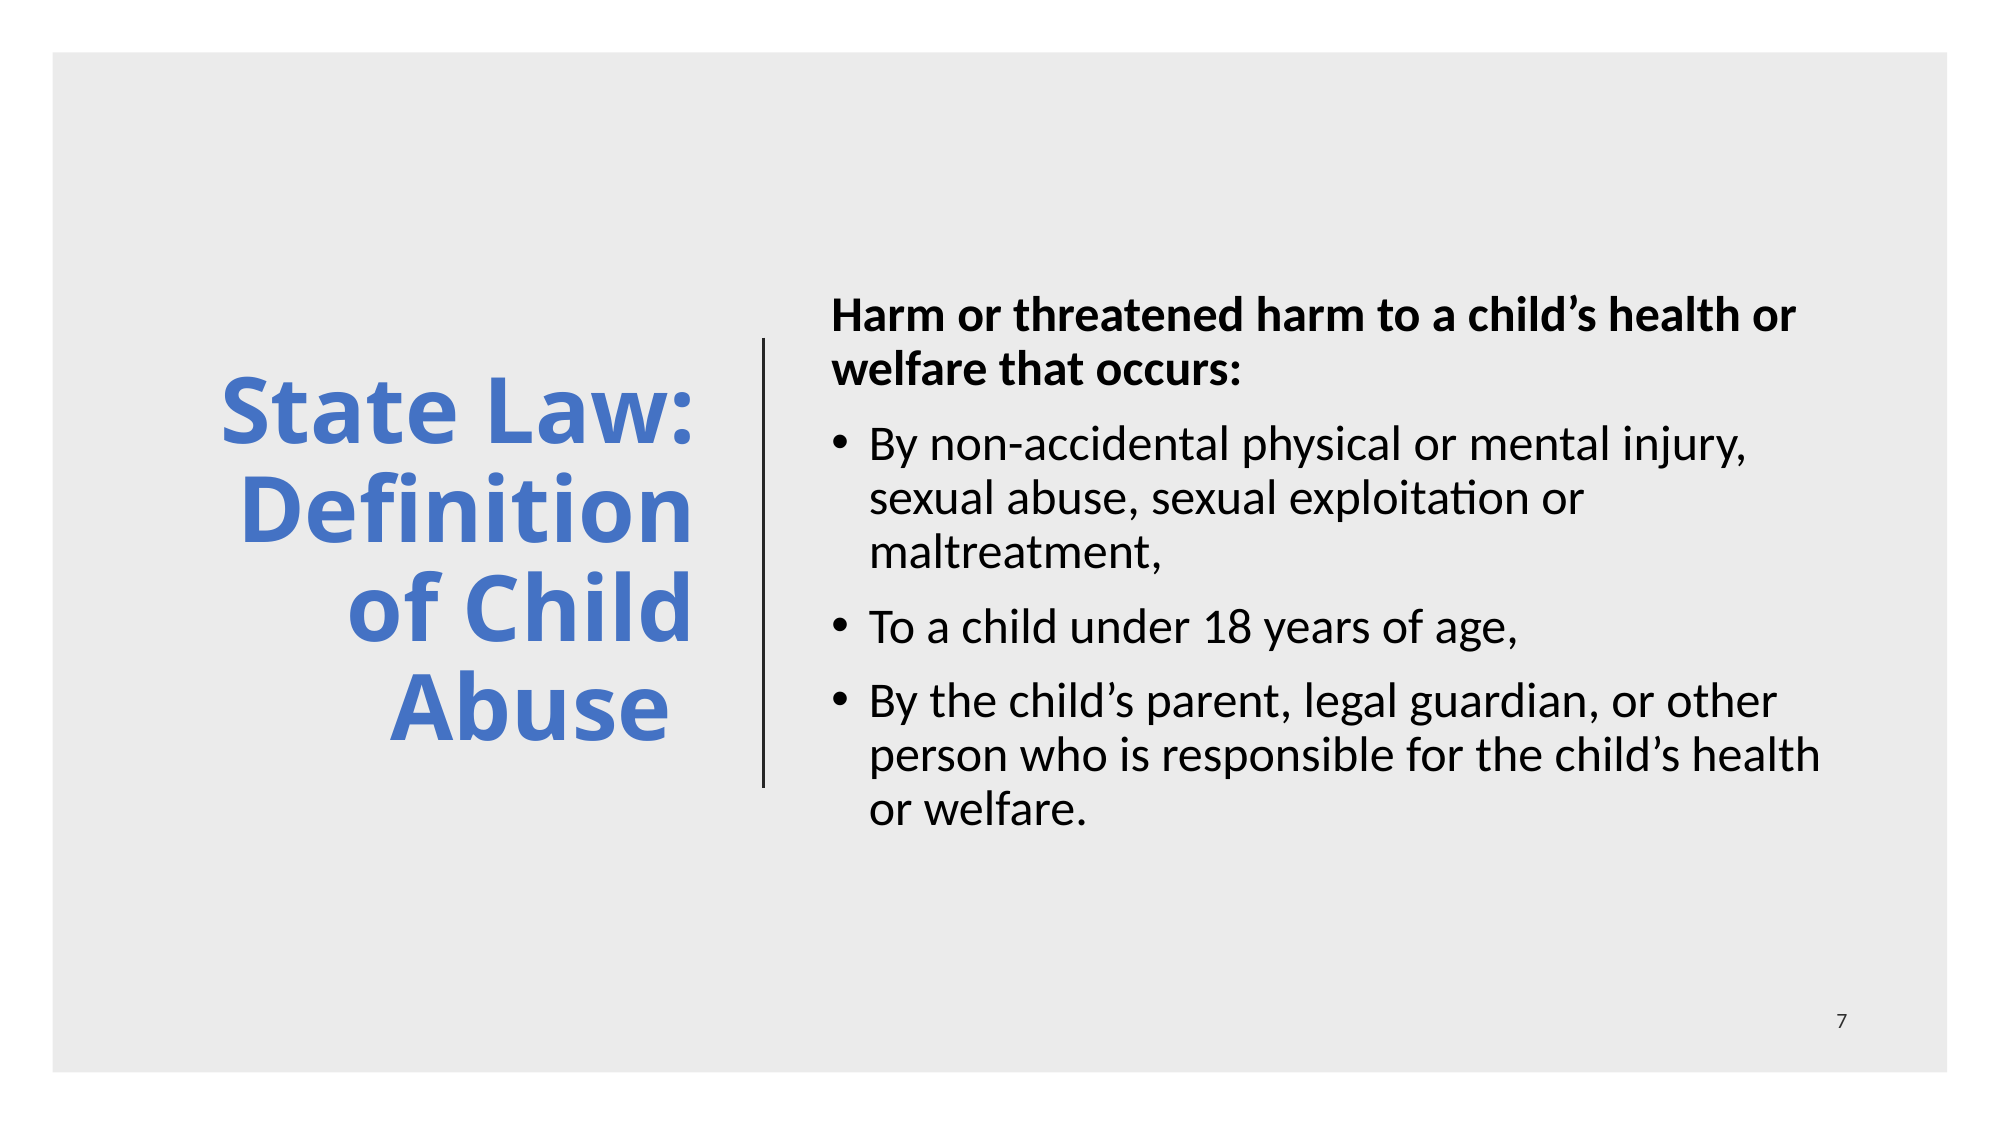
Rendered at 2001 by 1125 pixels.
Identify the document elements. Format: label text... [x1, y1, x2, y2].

slide_number 7 [1734, 989, 1863, 1050]
text_box [52, 51, 1948, 1073]
title State Law: Definition of Child Abuse [137, 158, 711, 967]
list Harm or threatened harm to a child’s health or welfare that occurs: By non-accidental physical or mental injury, sexual abuse, sexual exploitation or maltreatment, To a child under 18 years of age, By the child’s parent, legal guardian, or other person who is responsible for the child’s health or welfare. [816, 158, 1863, 967]
